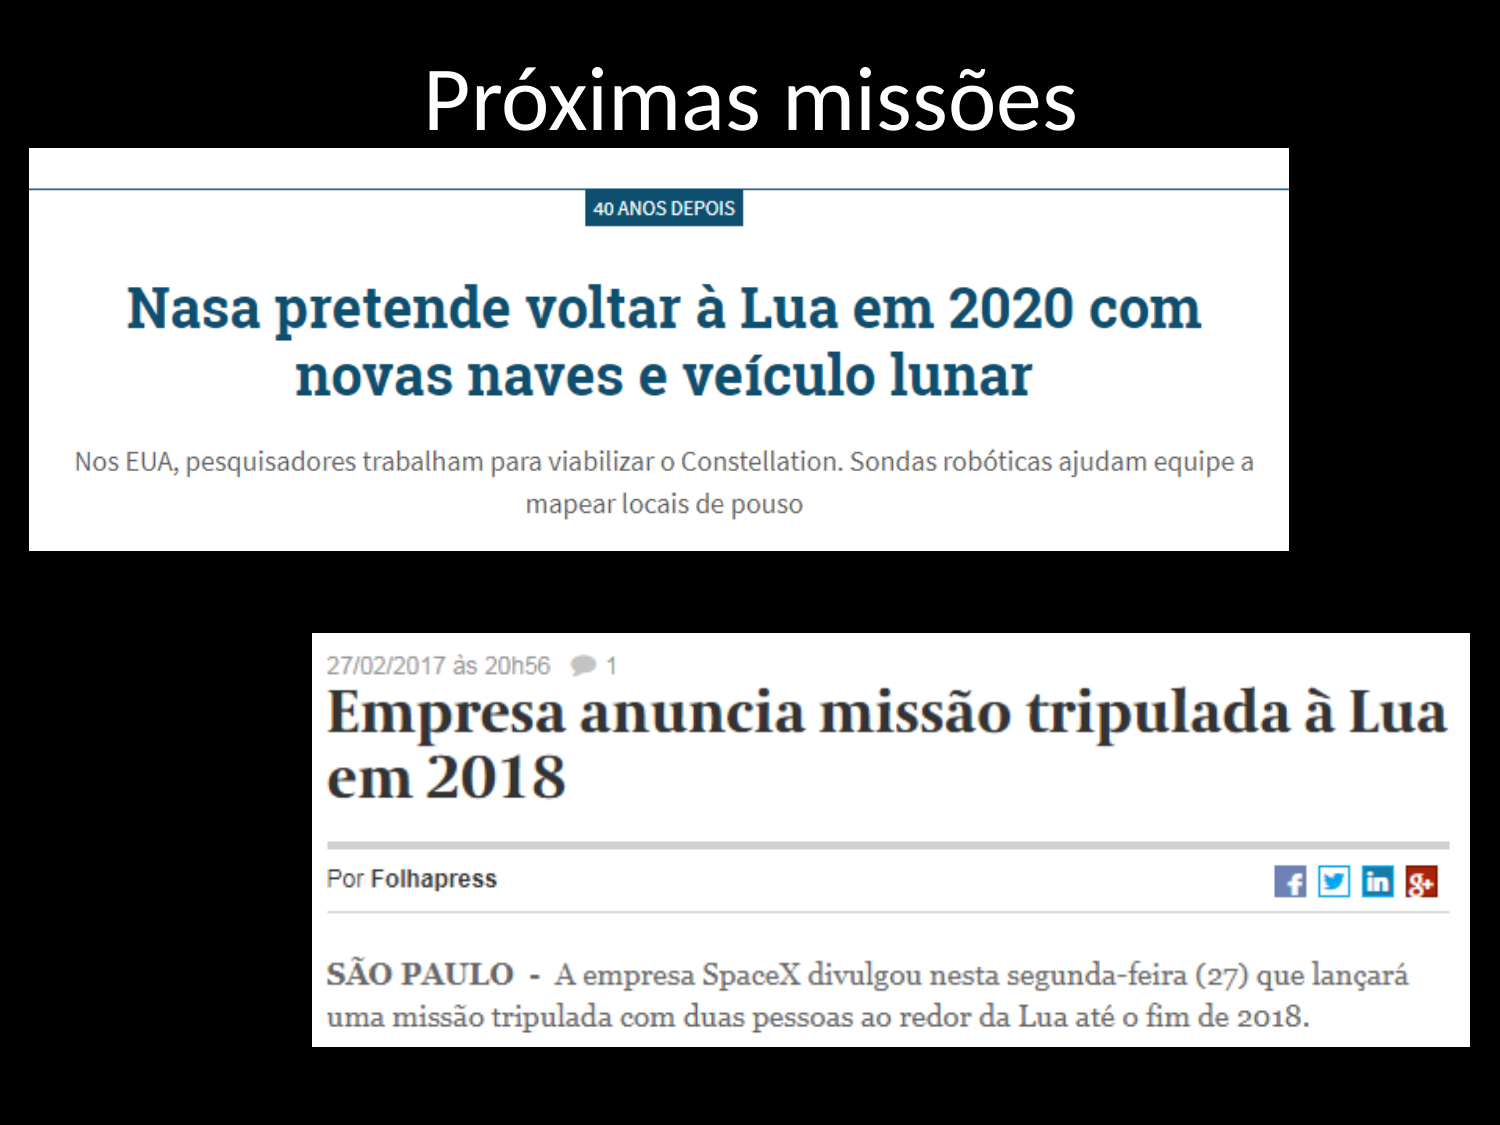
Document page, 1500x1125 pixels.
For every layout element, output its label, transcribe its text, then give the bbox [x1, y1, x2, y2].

picture [312, 633, 1470, 1048]
picture [29, 148, 1290, 551]
title Próximas missões [76, 0, 1427, 188]
